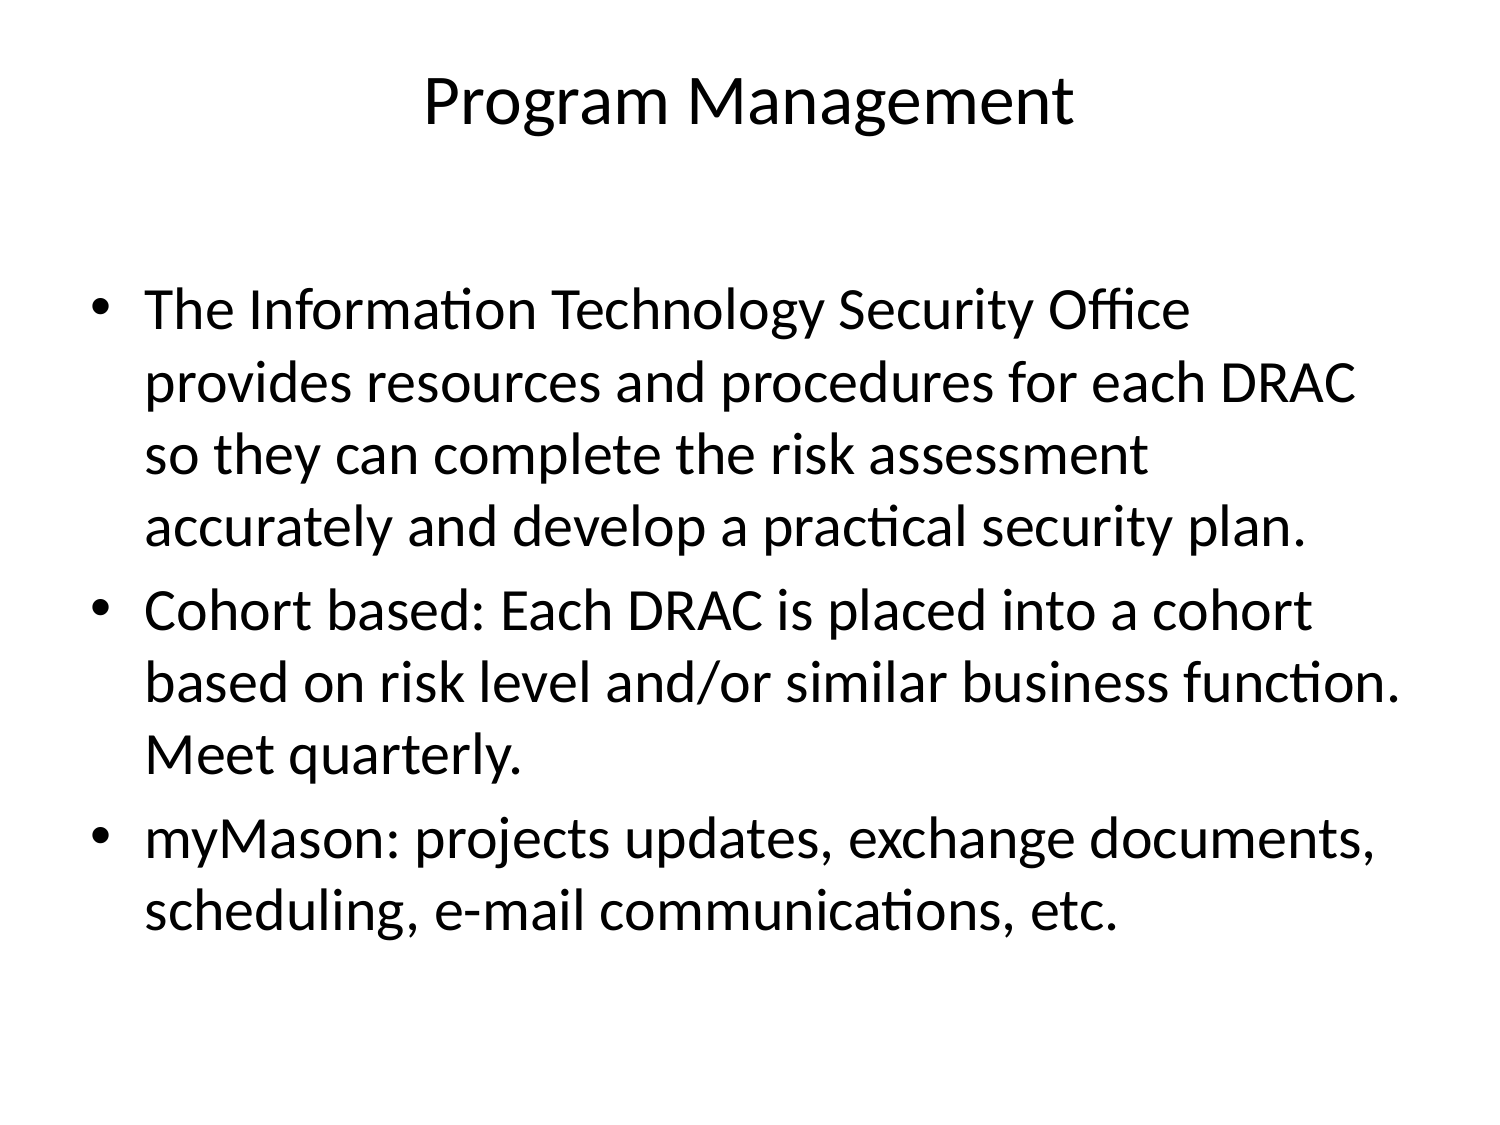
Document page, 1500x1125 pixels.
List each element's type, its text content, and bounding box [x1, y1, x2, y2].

list The Information Technology Security Office provides resources and procedures for each DRAC so they can complete the risk assessment accurately and develop a practical security plan. Cohort based: Each DRAC is placed into a cohort based on risk level and/or similar business function. Meet quarterly. myMason: projects updates, exchange documents, scheduling, e-mail communications, etc. [75, 262, 1425, 1005]
title Program Management [75, 45, 1425, 233]
